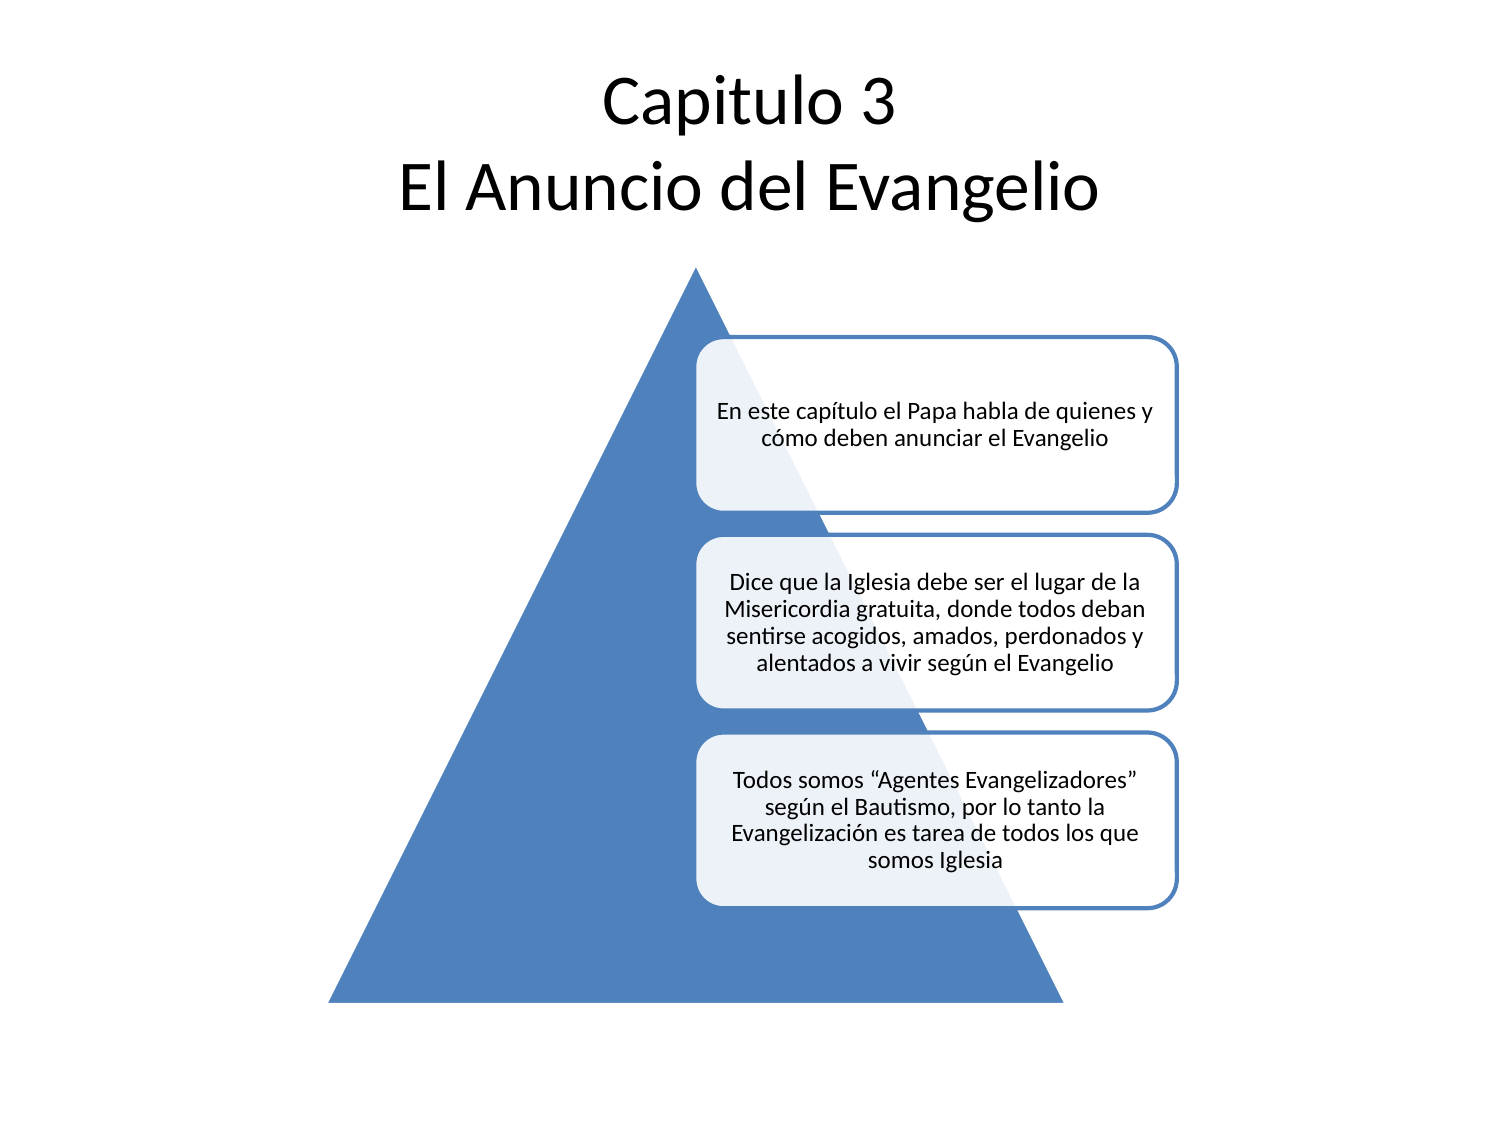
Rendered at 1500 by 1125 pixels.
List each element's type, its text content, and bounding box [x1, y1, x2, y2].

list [74, 262, 1426, 1006]
title Capitulo 3 El Anuncio del Evangelio [75, 45, 1425, 233]
